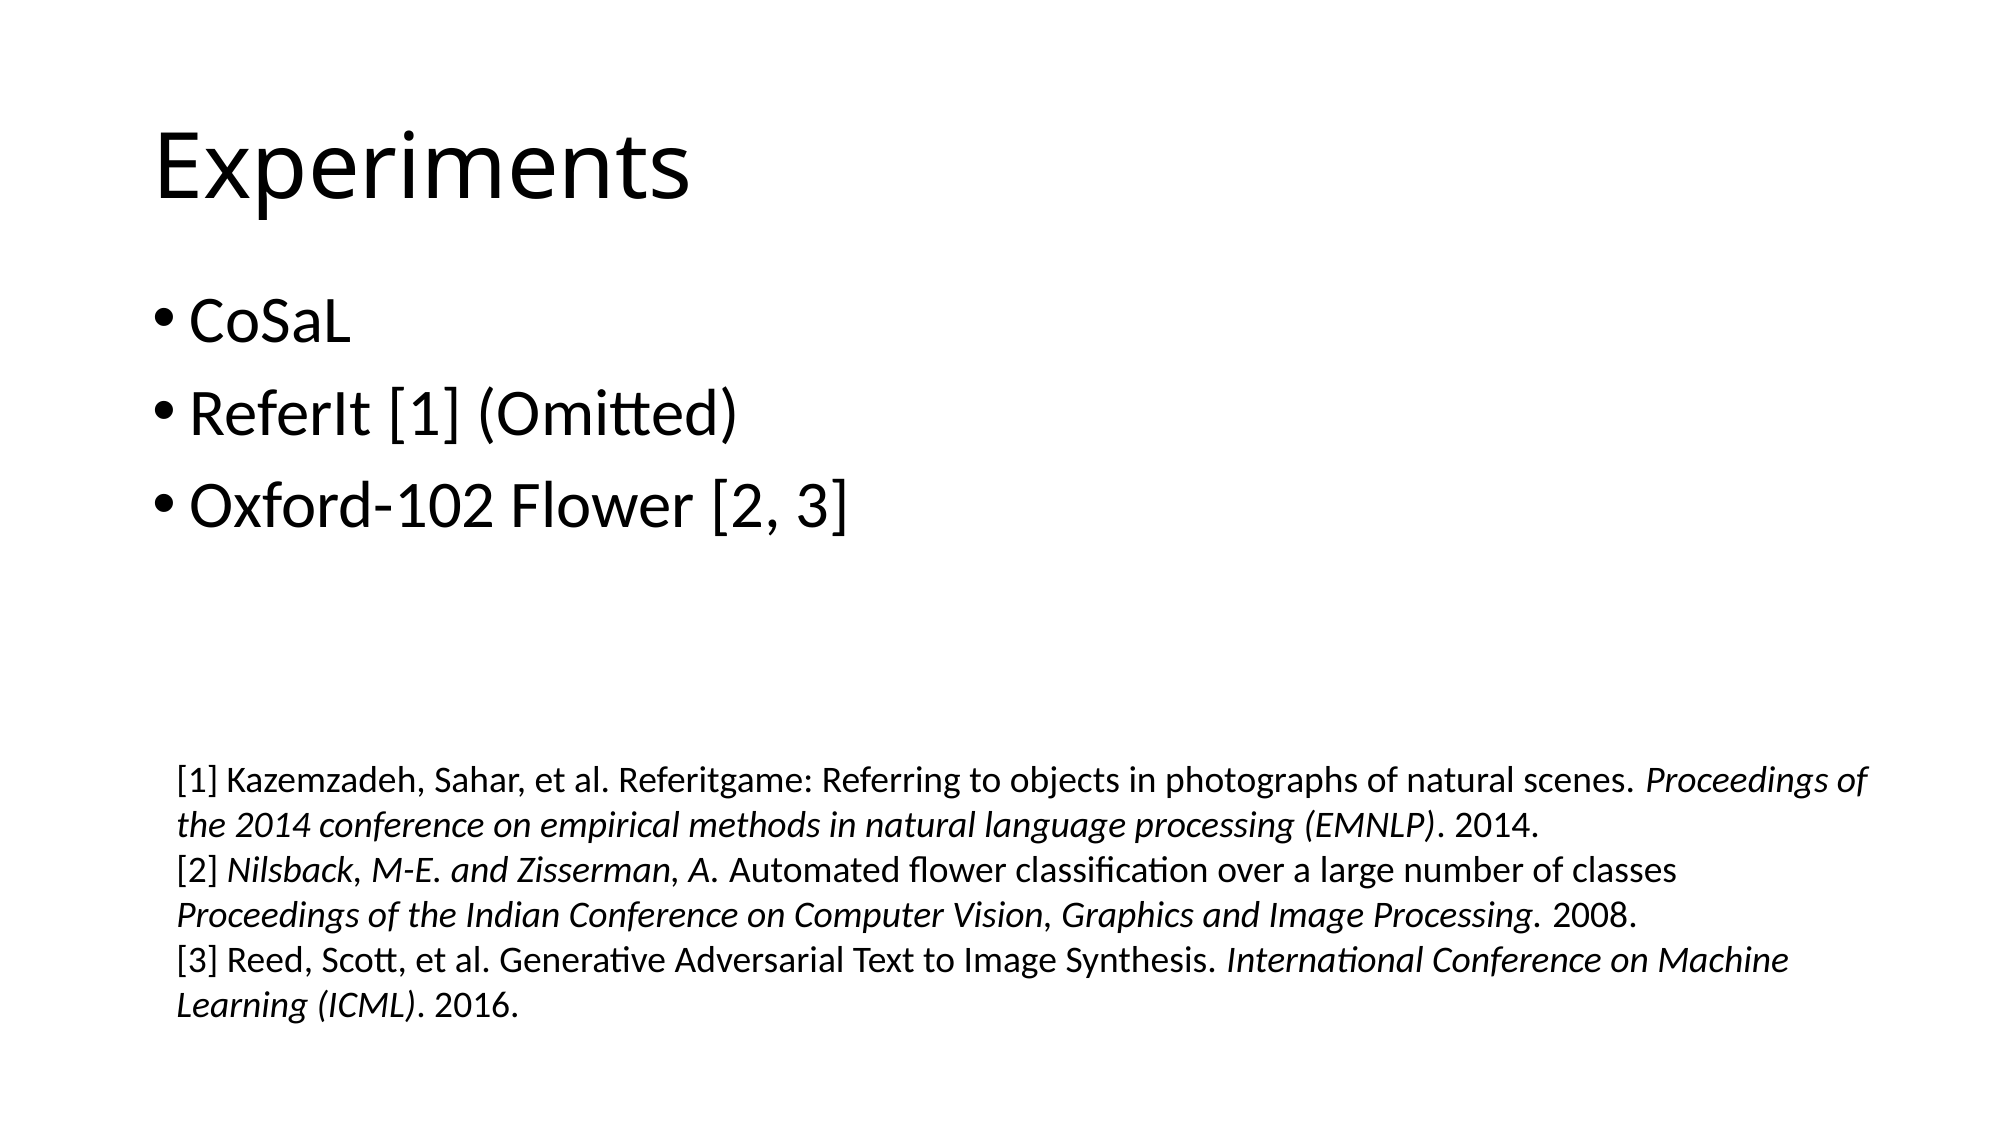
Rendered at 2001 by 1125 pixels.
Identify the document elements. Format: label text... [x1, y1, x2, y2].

list CoSaL ReferIt [1] (Omitted) Oxford-102 Flower [2, 3] [137, 277, 1863, 992]
title Experiments [137, 59, 1863, 277]
text_box [1] Kazemzadeh, Sahar, et al. Referitgame: Referring to objects in photographs of natural scenes. Proceedings of the 2014 conference on empirical methods in natural language processing (EMNLP). 2014. [2] Nilsback, M-E. and Zisserman, A. Automated flower classification over a large number of classes Proceedings of the Indian Conference on Computer Vision, Graphics and Image Processing. 2008. [3] Reed, Scott, et al. Generative Adversarial Text to Image Synthesis. International Conference on Machine Learning (ICML). 2016. [161, 747, 1885, 1033]
